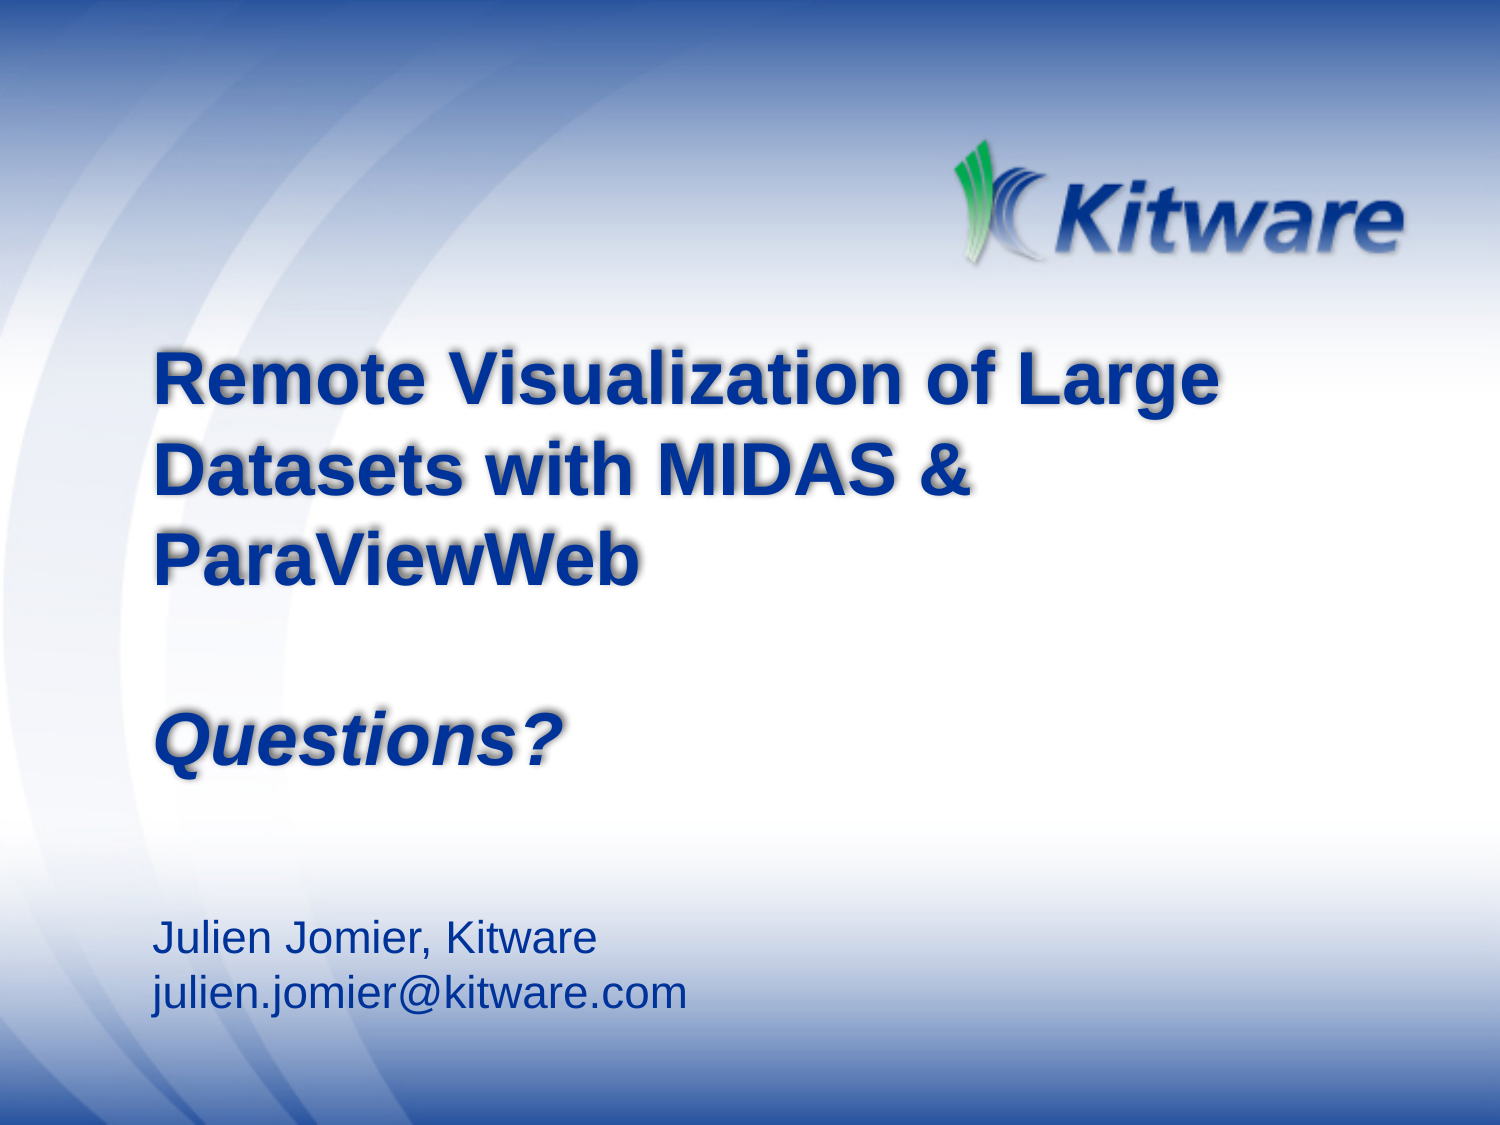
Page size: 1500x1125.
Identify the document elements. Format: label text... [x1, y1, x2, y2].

subtitle Julien Jomier, Kitware julien.jomier@kitware.com [137, 900, 1325, 1025]
picture [0, 0, 1500, 1125]
title Remote Visualization of Large Datasets with MIDAS & ParaViewWeb Questions? [137, 425, 1463, 788]
